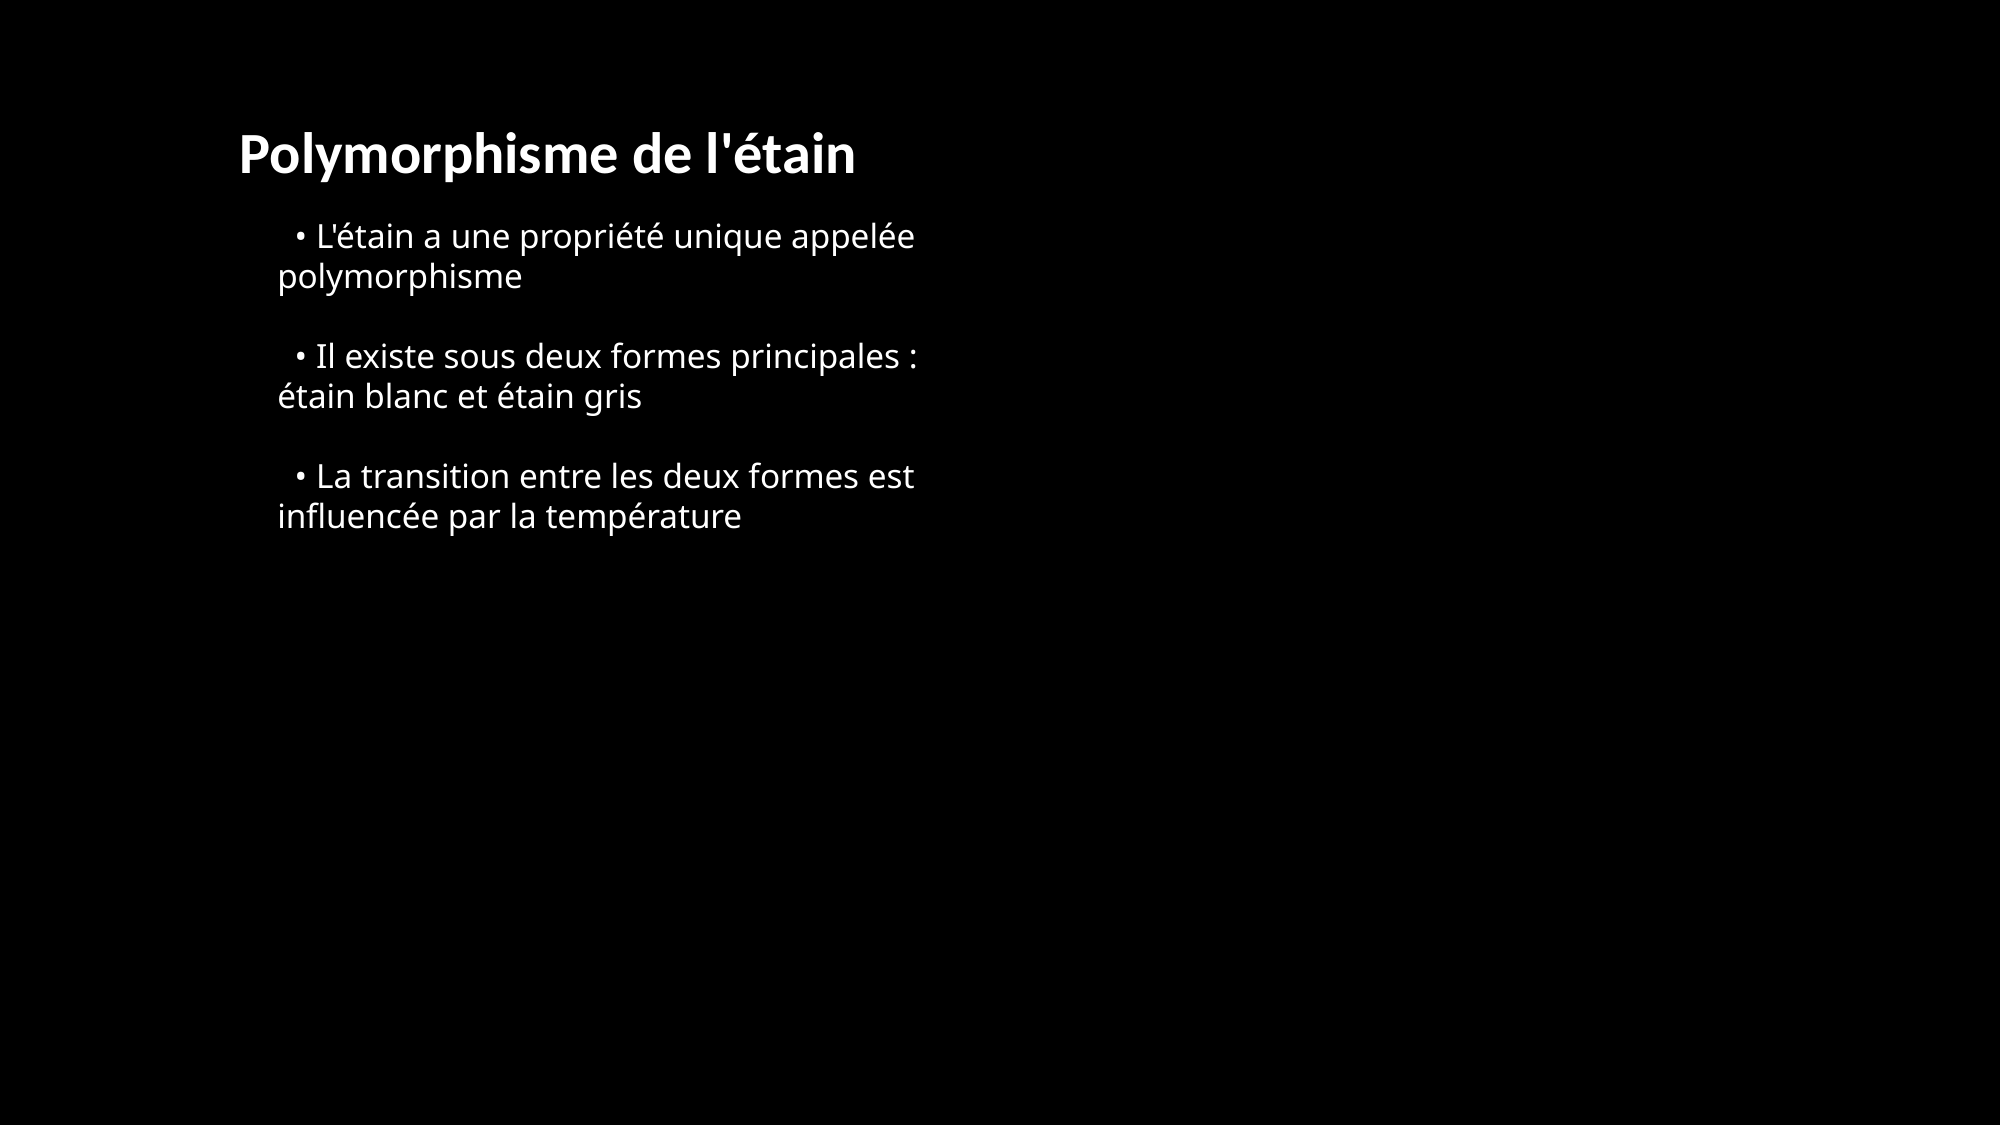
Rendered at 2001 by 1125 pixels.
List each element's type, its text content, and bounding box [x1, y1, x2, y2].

text_box Polymorphisme de l'étain [225, 112, 1463, 188]
text_box • La transition entre les deux formes est influencée par la température [262, 457, 1013, 533]
text_box • Il existe sous deux formes principales : étain blanc et étain gris [262, 337, 1013, 413]
text_box • L'étain a une propriété unique appelée polymorphisme [262, 217, 1013, 293]
